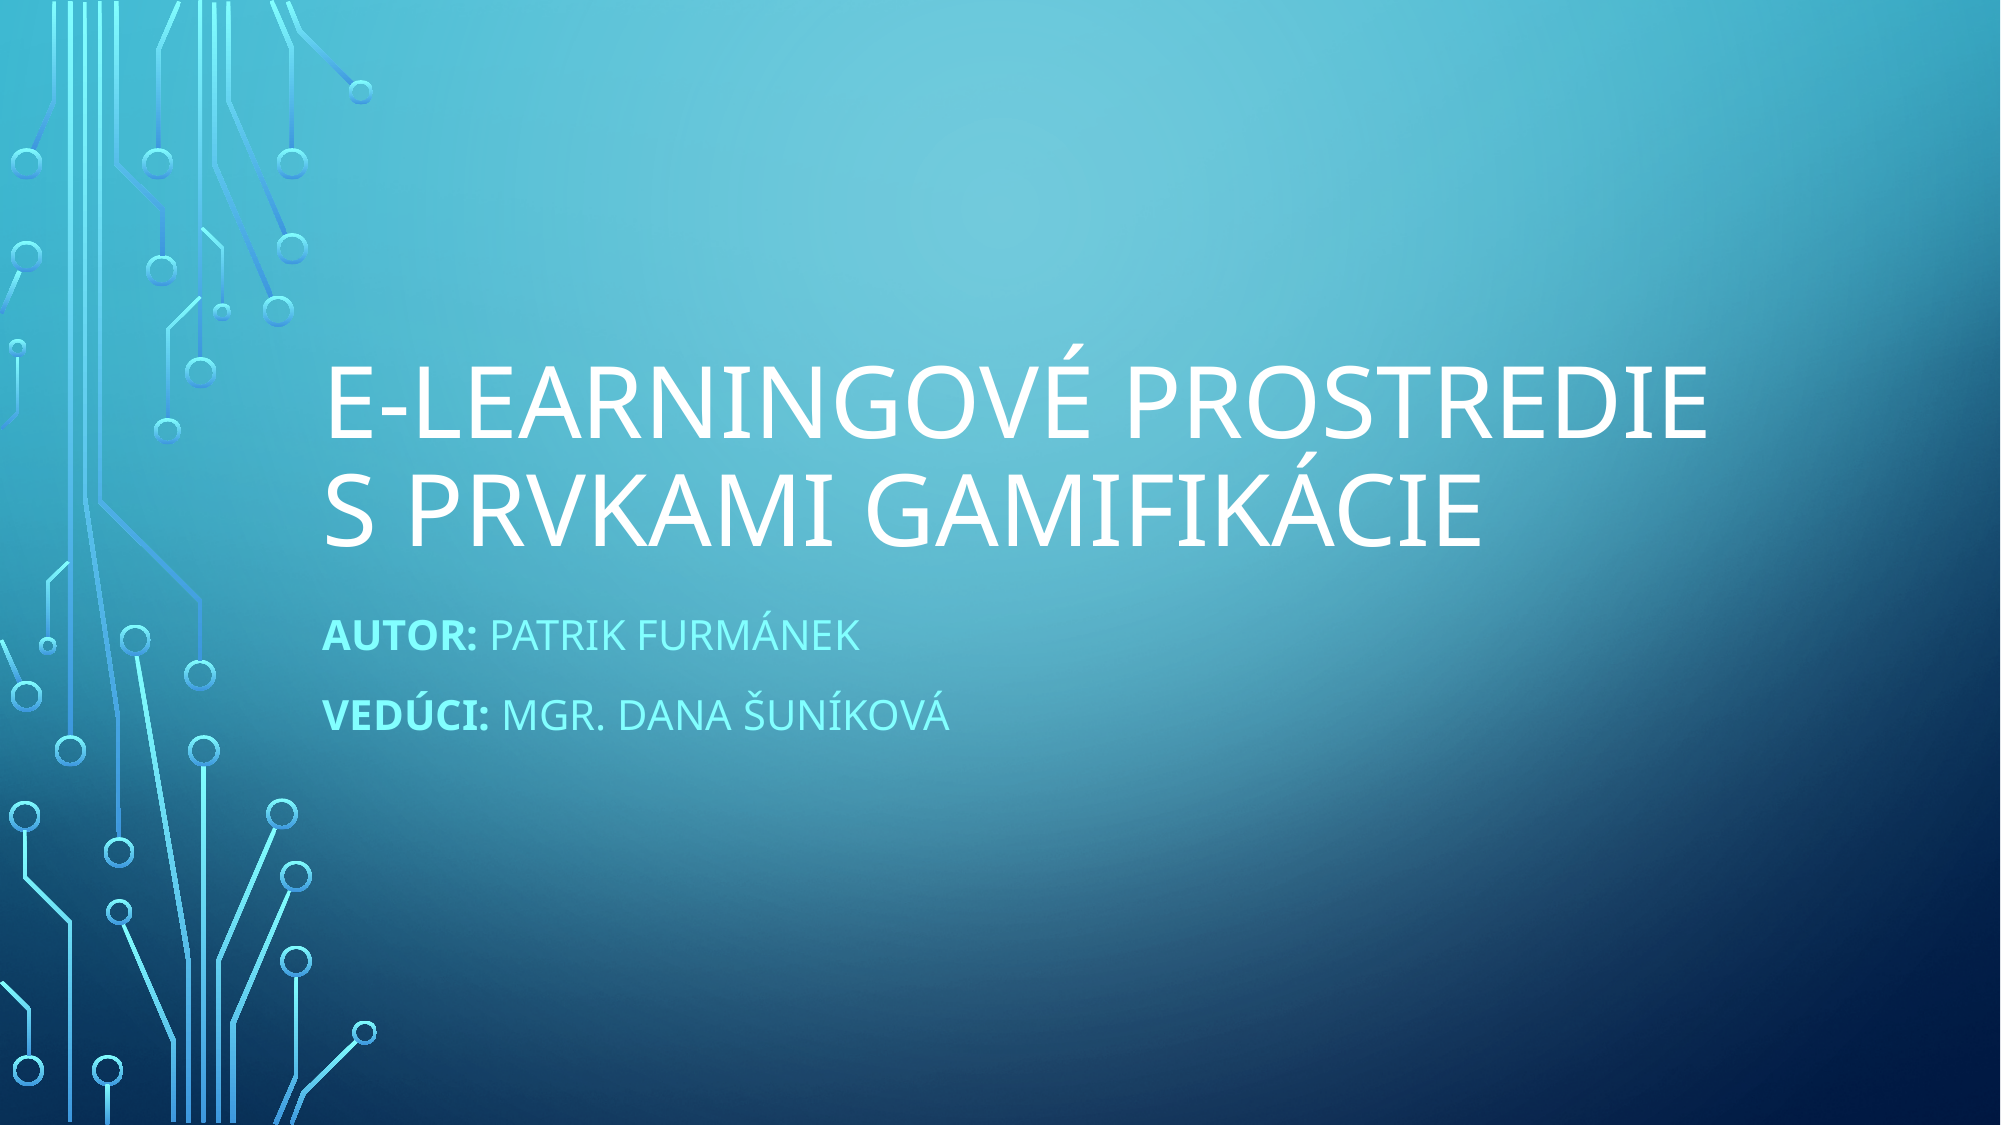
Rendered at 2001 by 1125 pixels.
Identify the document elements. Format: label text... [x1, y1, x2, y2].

subtitle Autor: Patrik Furmánek Vedúci: Mgr. Dana Šuníková [307, 590, 1750, 863]
title E-learningové prostredie s prvkami gamifikácie [307, 184, 1750, 576]
